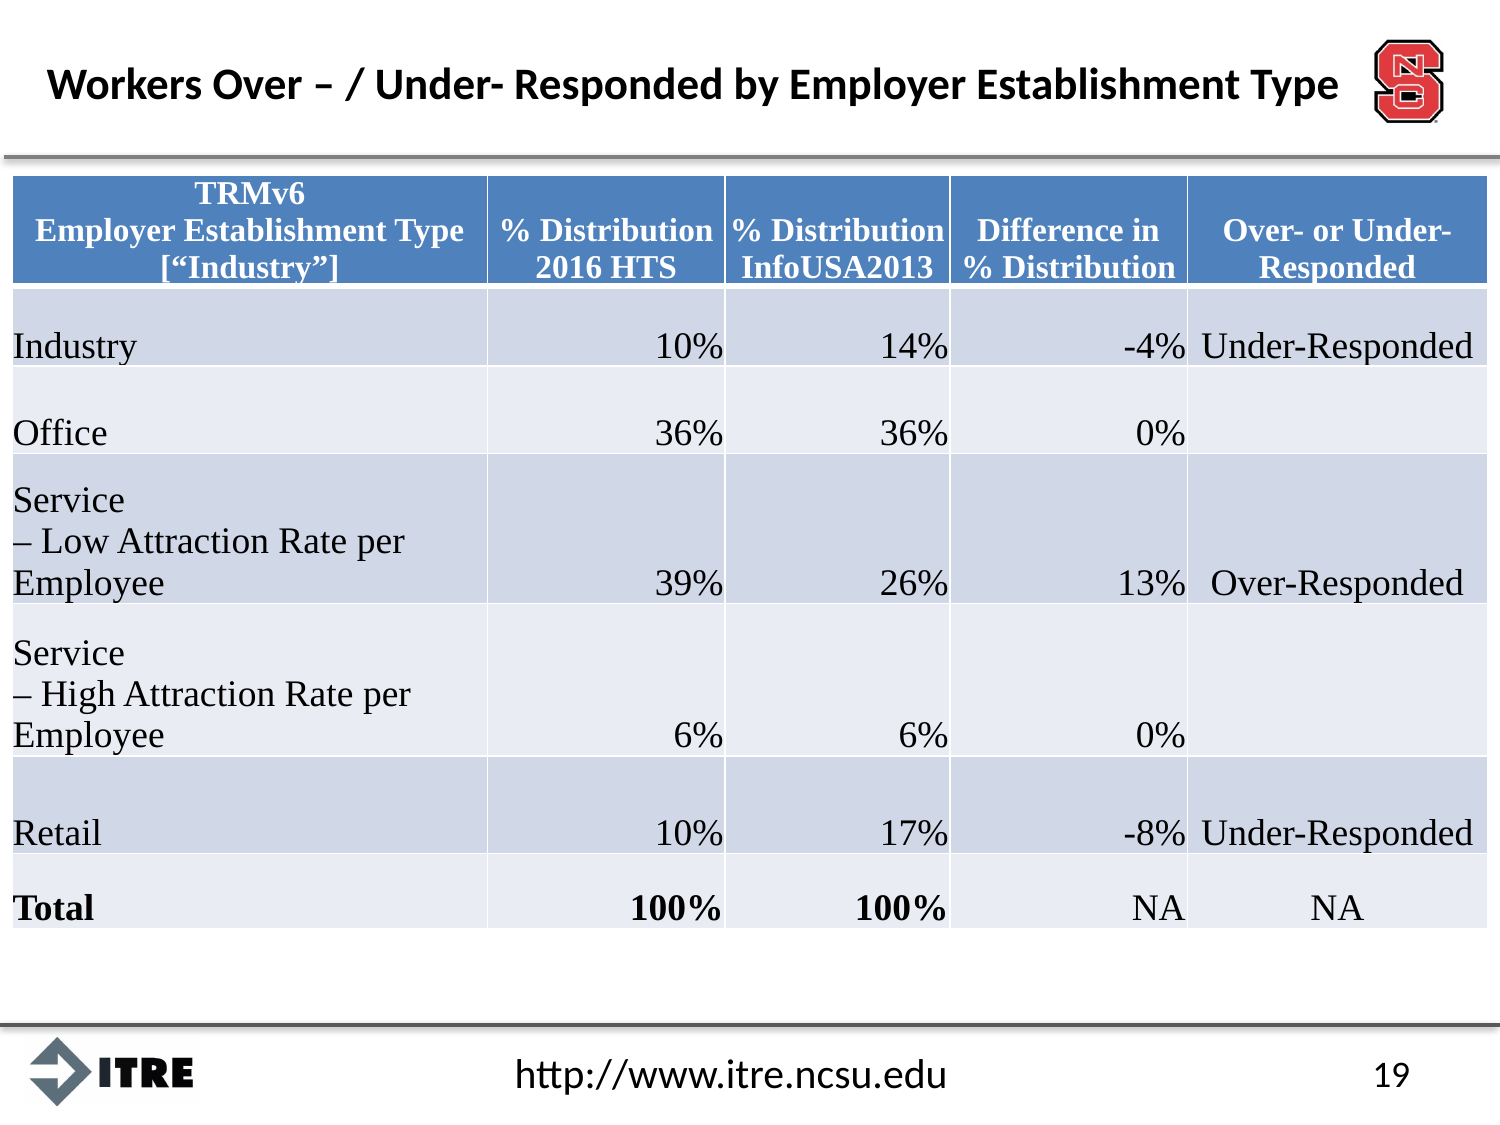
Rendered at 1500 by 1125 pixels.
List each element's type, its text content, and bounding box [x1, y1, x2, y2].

table_cell 13% [951, 454, 1187, 603]
table_cell 10% [488, 289, 724, 365]
table_header TRMv6 Employer Establishment Type [“Industry”] [13, 176, 487, 283]
table_cell 10% [488, 757, 724, 853]
table_cell 6% [726, 604, 949, 755]
table_cell 6% [488, 604, 724, 755]
table_cell 100% [488, 854, 724, 928]
table_cell [1188, 367, 1487, 453]
table_cell Under-Responded [1188, 289, 1487, 365]
table_cell Under-Responded [1188, 757, 1487, 853]
table_cell -4% [951, 289, 1187, 365]
table_cell 39% [488, 454, 724, 603]
table_header Over- or Under-Responded [1188, 176, 1487, 283]
table_header Difference in % Distribution [951, 176, 1187, 283]
table_cell 36% [488, 367, 724, 453]
slide_number 19 [1262, 1042, 1425, 1103]
table_cell [1188, 604, 1487, 755]
table_cell 26% [726, 454, 949, 603]
table_cell 0% [951, 367, 1187, 453]
table_cell 36% [726, 367, 949, 453]
table_cell Over-Responded [1188, 454, 1487, 603]
table_cell NA [951, 854, 1187, 928]
table_header % Distribution InfoUSA2013 [726, 176, 949, 283]
table_cell Total [13, 854, 487, 928]
table_cell 14% [726, 289, 949, 365]
table_cell -8% [951, 757, 1187, 853]
table_cell Office [13, 367, 487, 453]
picture [24, 1037, 200, 1107]
table_cell Service – High Attraction Rate per Employee [13, 604, 487, 755]
table_header % Distribution 2016 HTS [488, 176, 724, 283]
table_cell Industry [13, 289, 487, 365]
table_cell 0% [951, 604, 1187, 755]
table_cell 100% [726, 854, 949, 928]
table_cell Retail [13, 757, 487, 853]
title Workers Over – / Under- Responded by Employer Establishment Type [0, 24, 1388, 138]
table_cell 17% [726, 757, 949, 853]
table_cell NA [1188, 854, 1487, 928]
table_cell Service – Low Attraction Rate per Employee [13, 454, 487, 603]
picture [1388, 37, 1467, 125]
